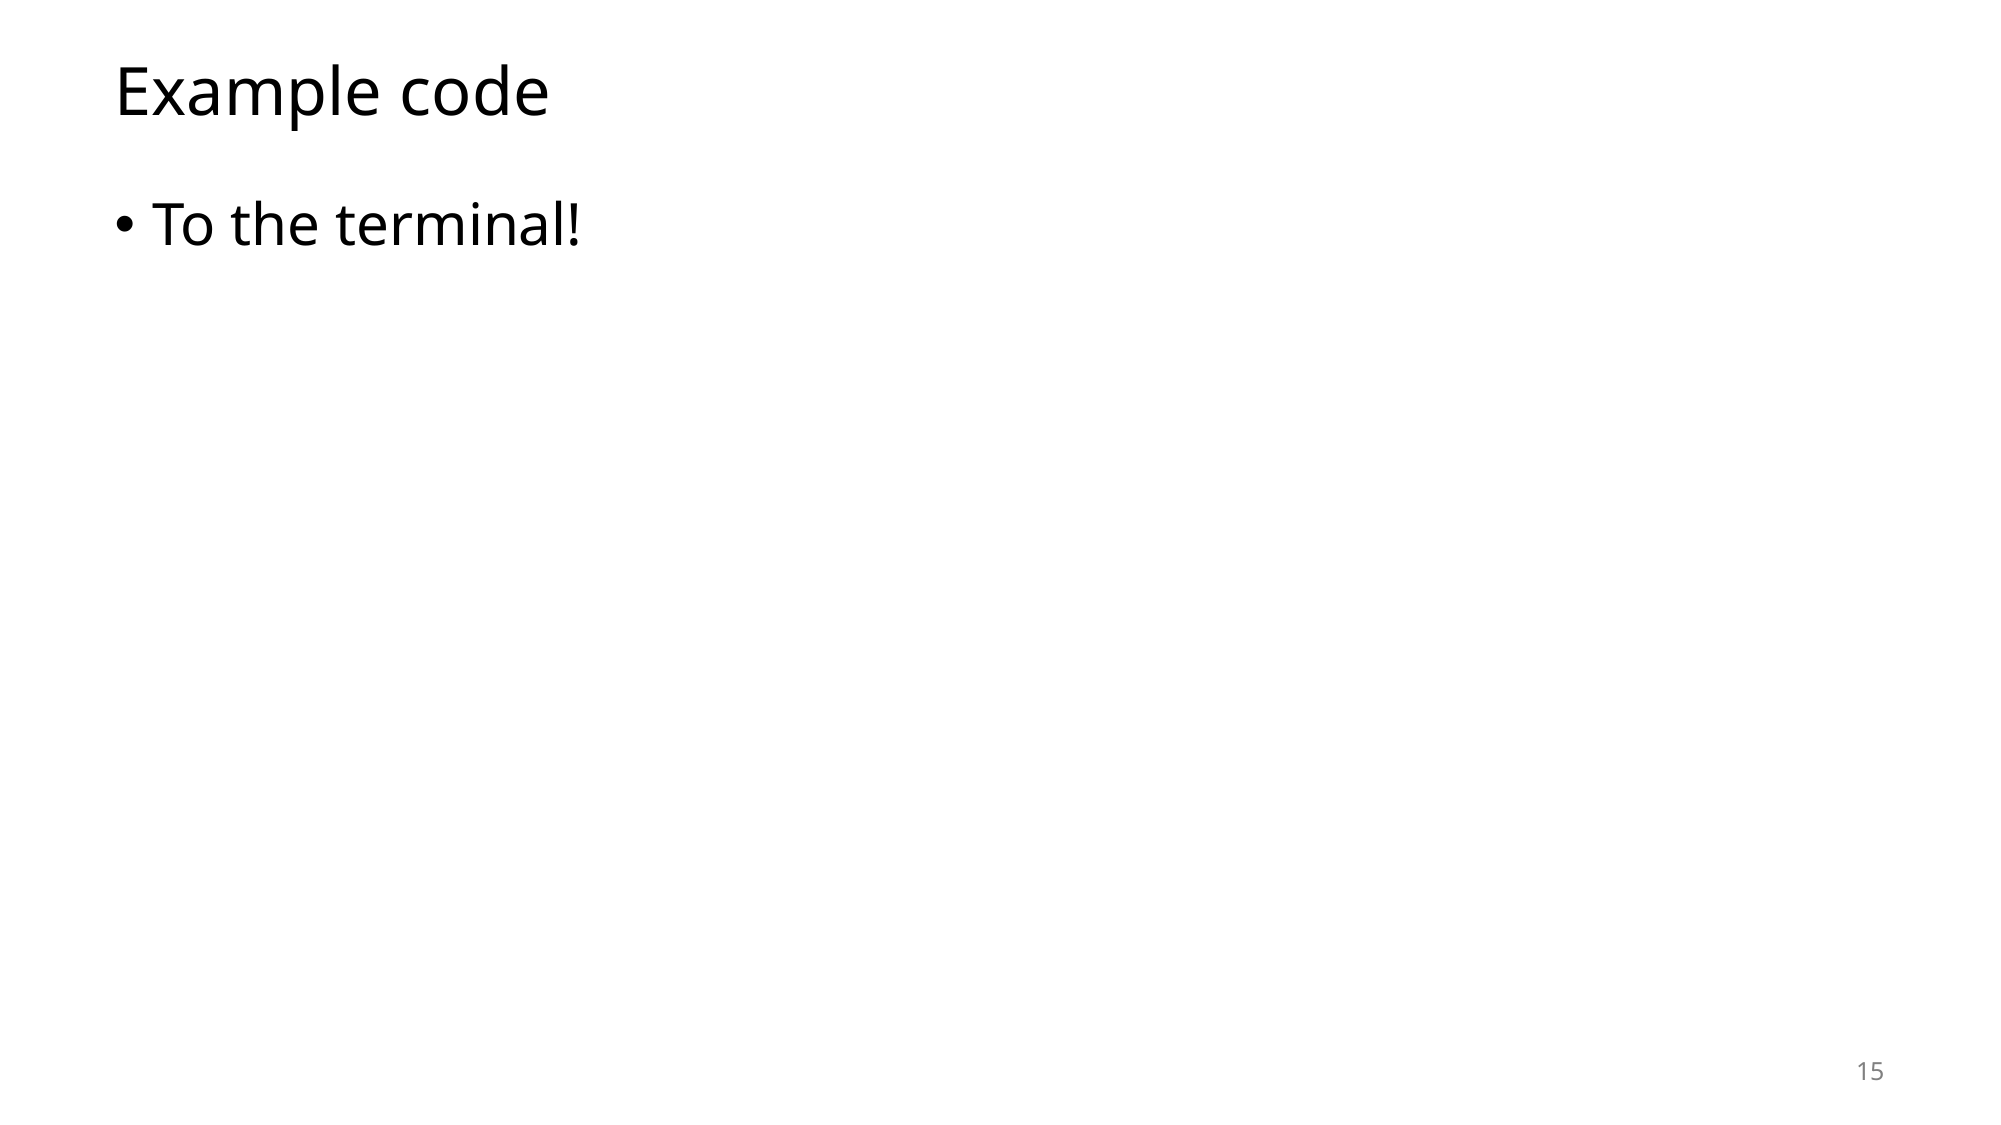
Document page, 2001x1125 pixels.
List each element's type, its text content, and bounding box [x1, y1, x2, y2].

title Example code [99, 37, 1900, 150]
list To the terminal! [99, 187, 1900, 1013]
slide_number 15 [1749, 1042, 1900, 1103]
